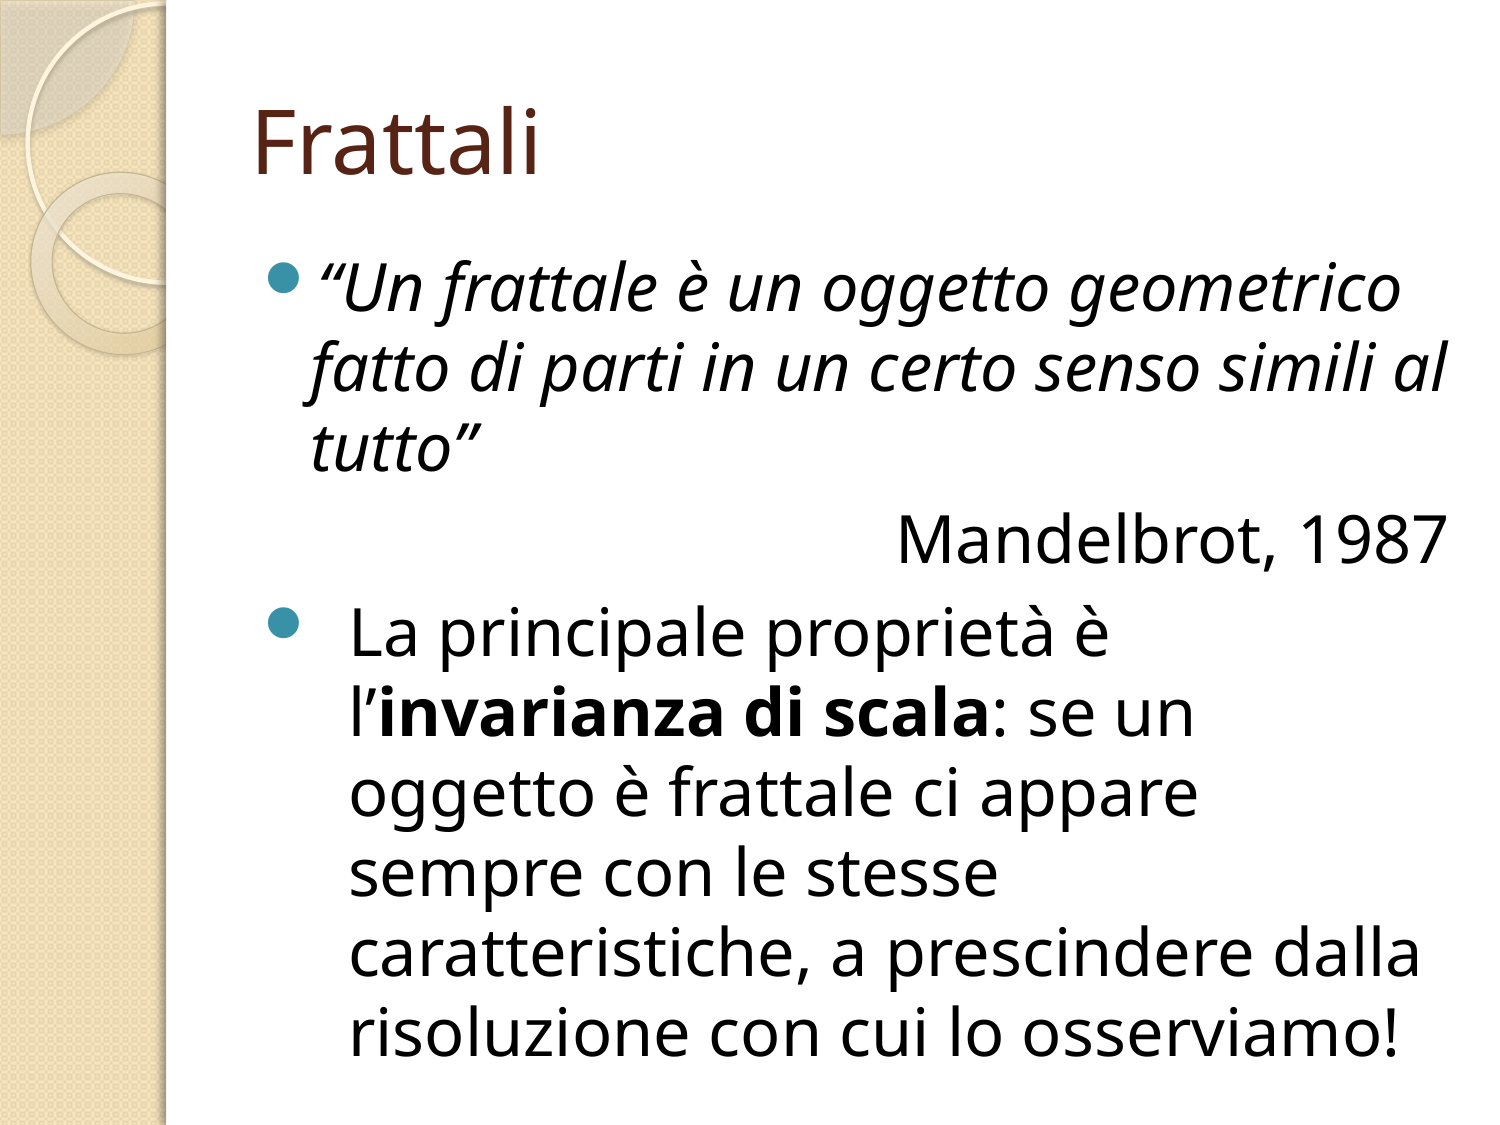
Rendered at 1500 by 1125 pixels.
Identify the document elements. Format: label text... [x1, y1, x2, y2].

title Frattali [235, 45, 1466, 233]
list “Un frattale è un oggetto geometrico fatto di parti in un certo senso simili al tutto” Mandelbrot, 1987 La principale proprietà è l’invarianza di scala: se un oggetto è frattale ci appare sempre con le stesse caratteristiche, a prescindere dalla risoluzione con cui lo osserviamo! [235, 237, 1466, 1025]
